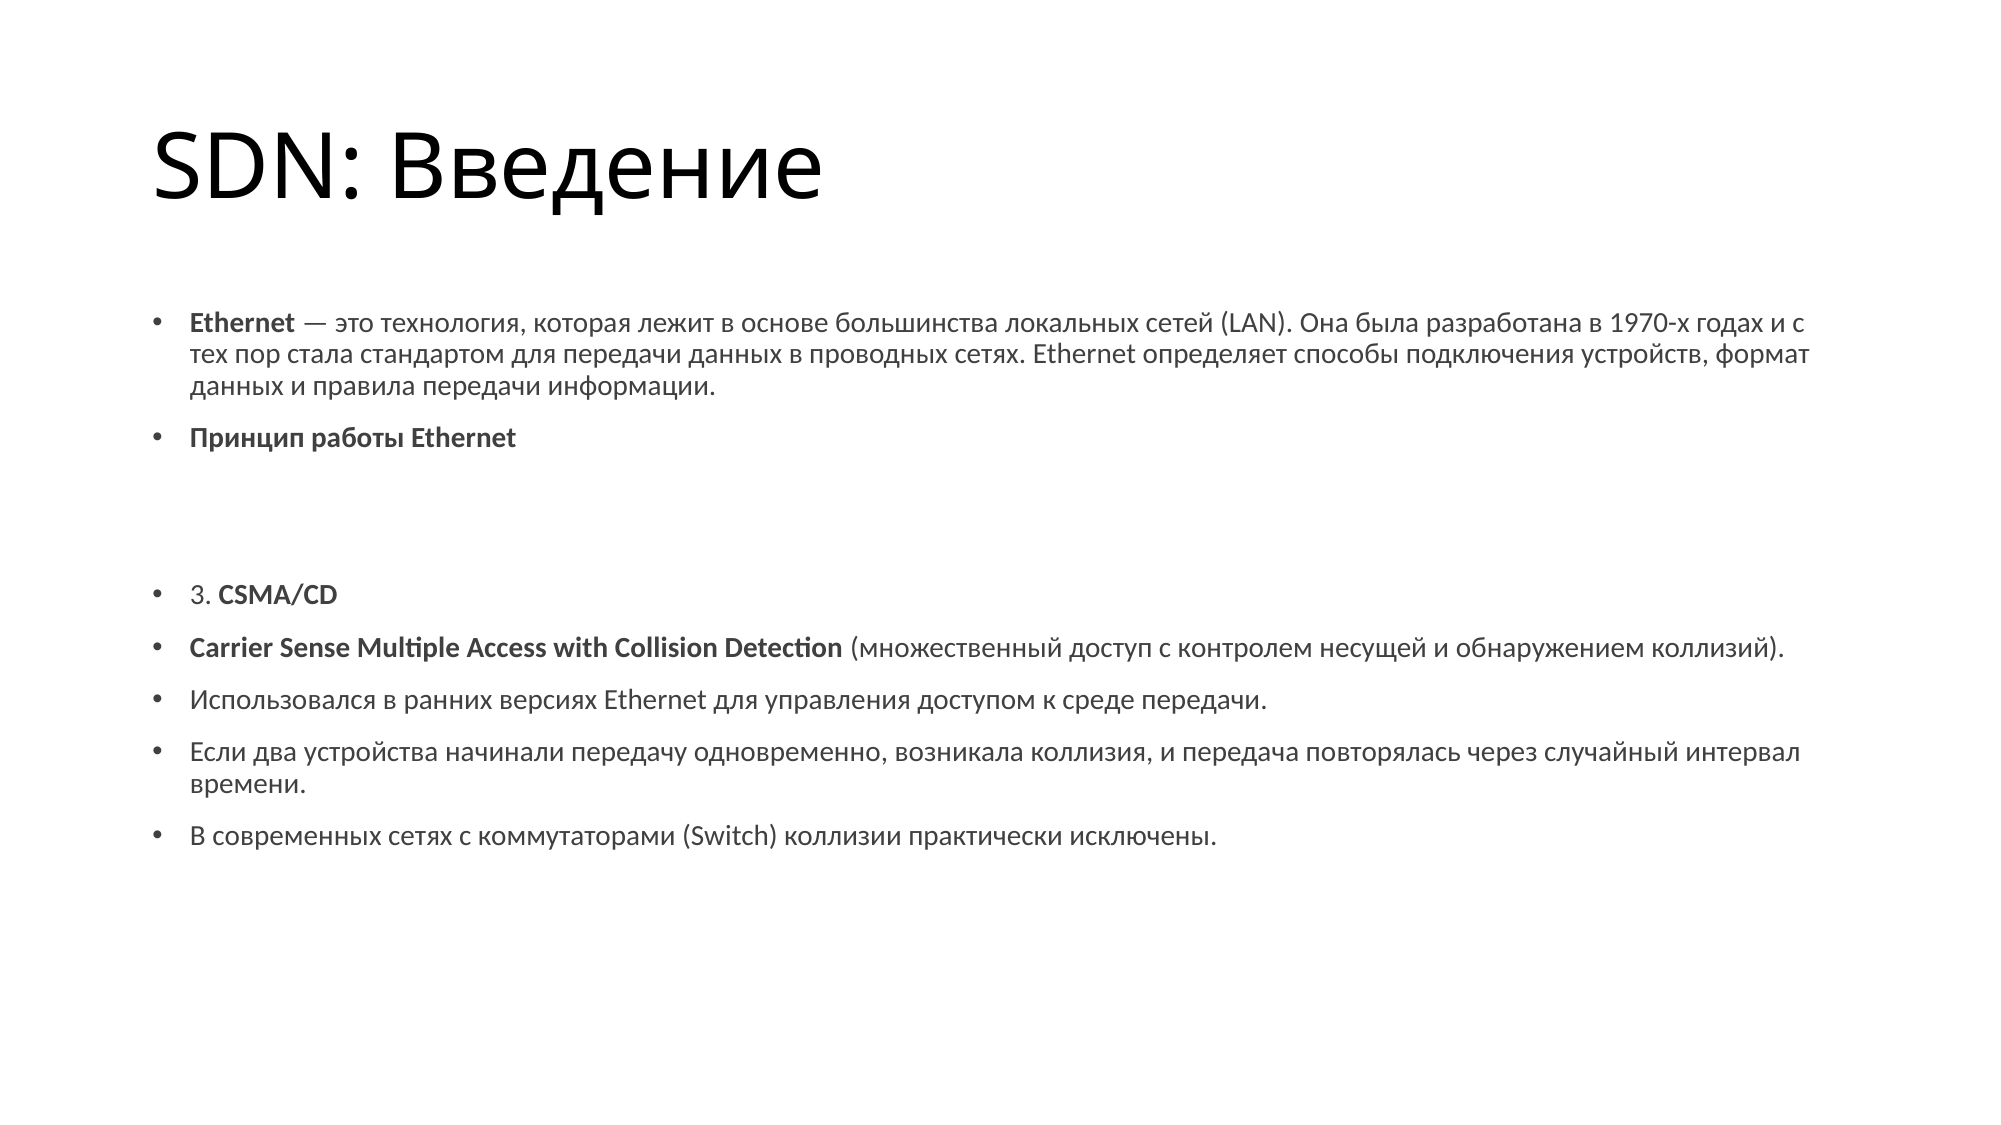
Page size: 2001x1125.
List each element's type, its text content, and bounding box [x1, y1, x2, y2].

list Ethernet — это технология, которая лежит в основе большинства локальных сетей (LAN). Она была разработана в 1970-х годах и с тех пор стала стандартом для передачи данных в проводных сетях. Ethernet определяет способы подключения устройств, формат данных и правила передачи информации. Принцип работы Ethernet 3. CSMA/CD Carrier Sense Multiple Access with Collision Detection (множественный доступ с контролем несущей и обнаружением коллизий). Использовался в ранних версиях Ethernet для управления доступом к среде передачи. Если два устройства начинали передачу одновременно, возникала коллизия, и передача повторялась через случайный интервал времени. В современных сетях с коммутаторами (Switch) коллизии практически исключены. [137, 299, 1863, 1014]
title SDN: Введение [137, 59, 1863, 278]
